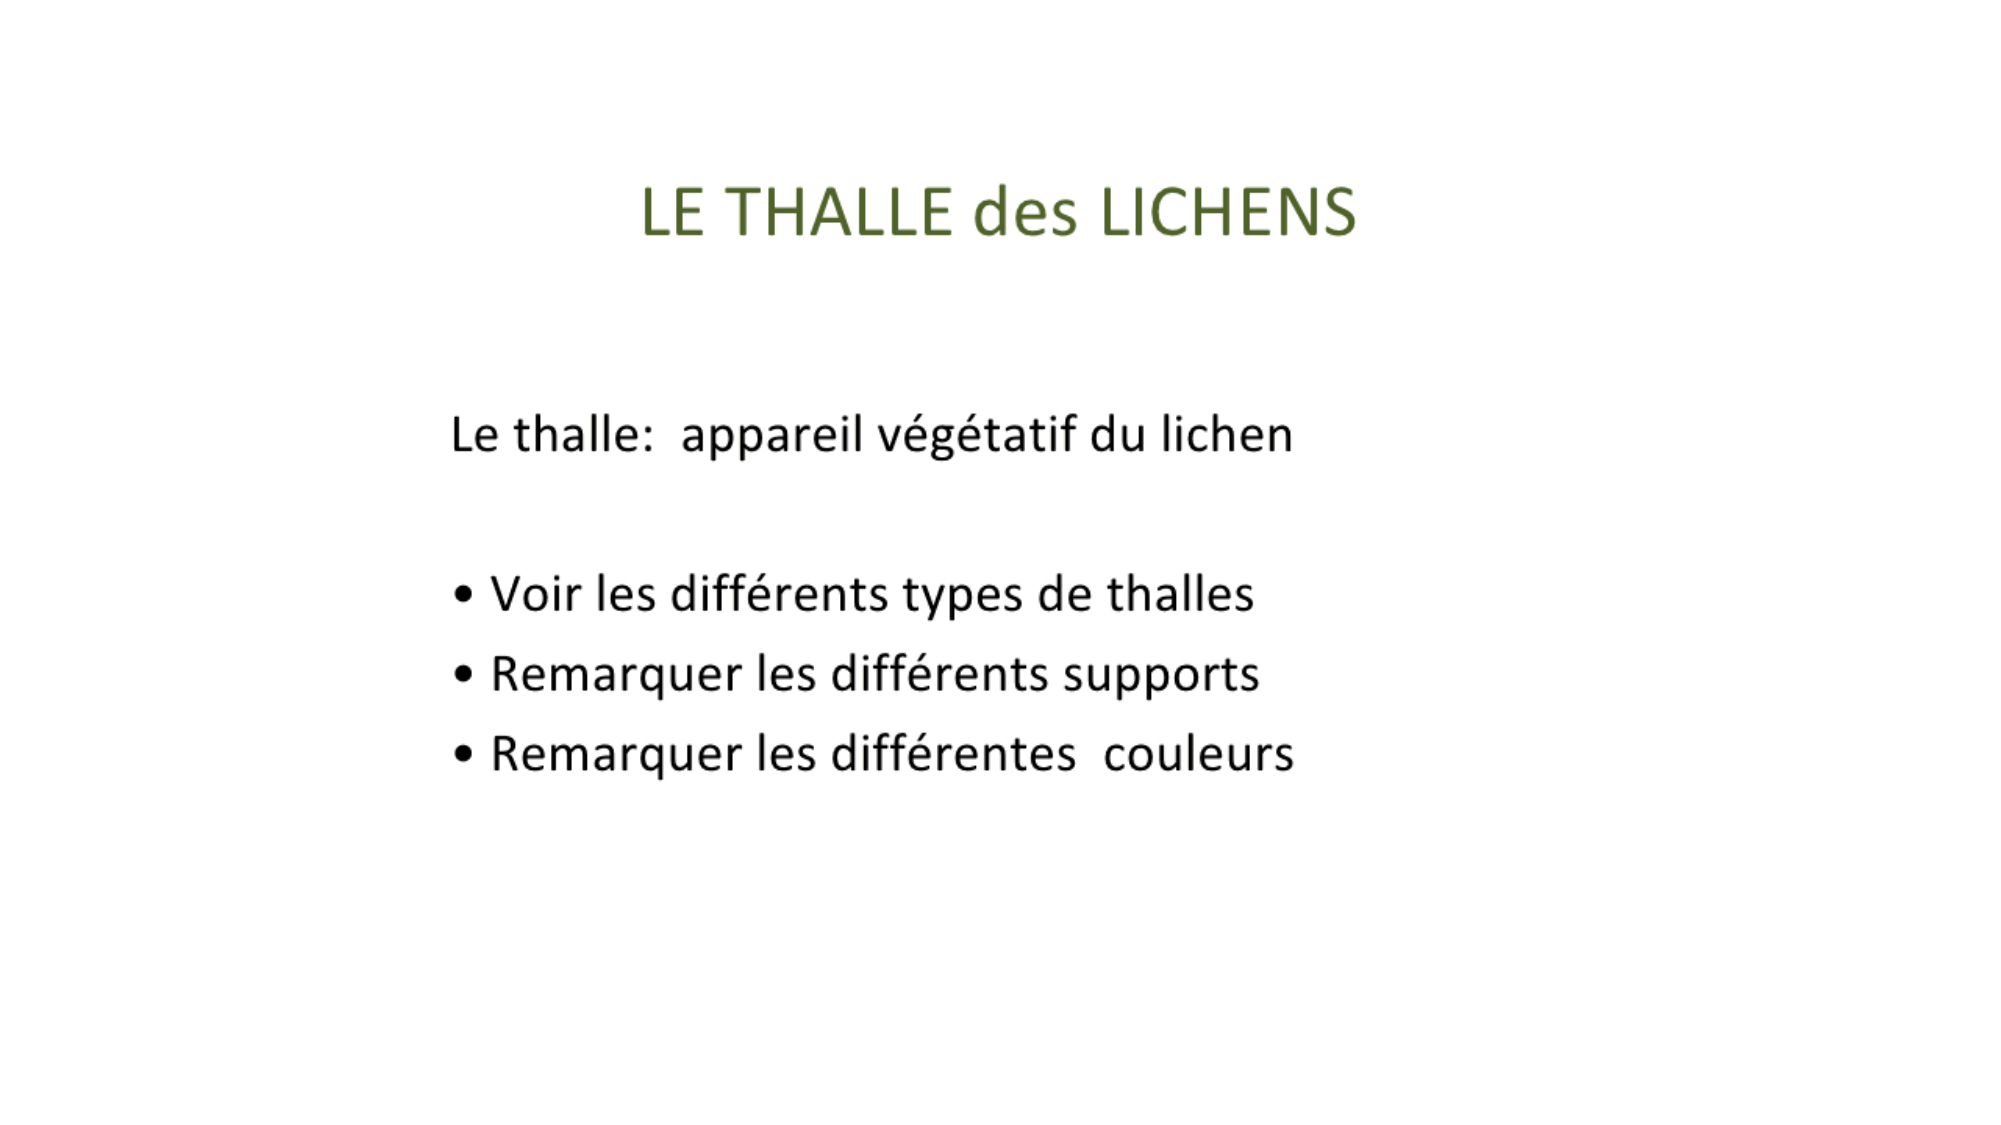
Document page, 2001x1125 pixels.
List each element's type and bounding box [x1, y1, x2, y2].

picture [374, 93, 1625, 1032]
